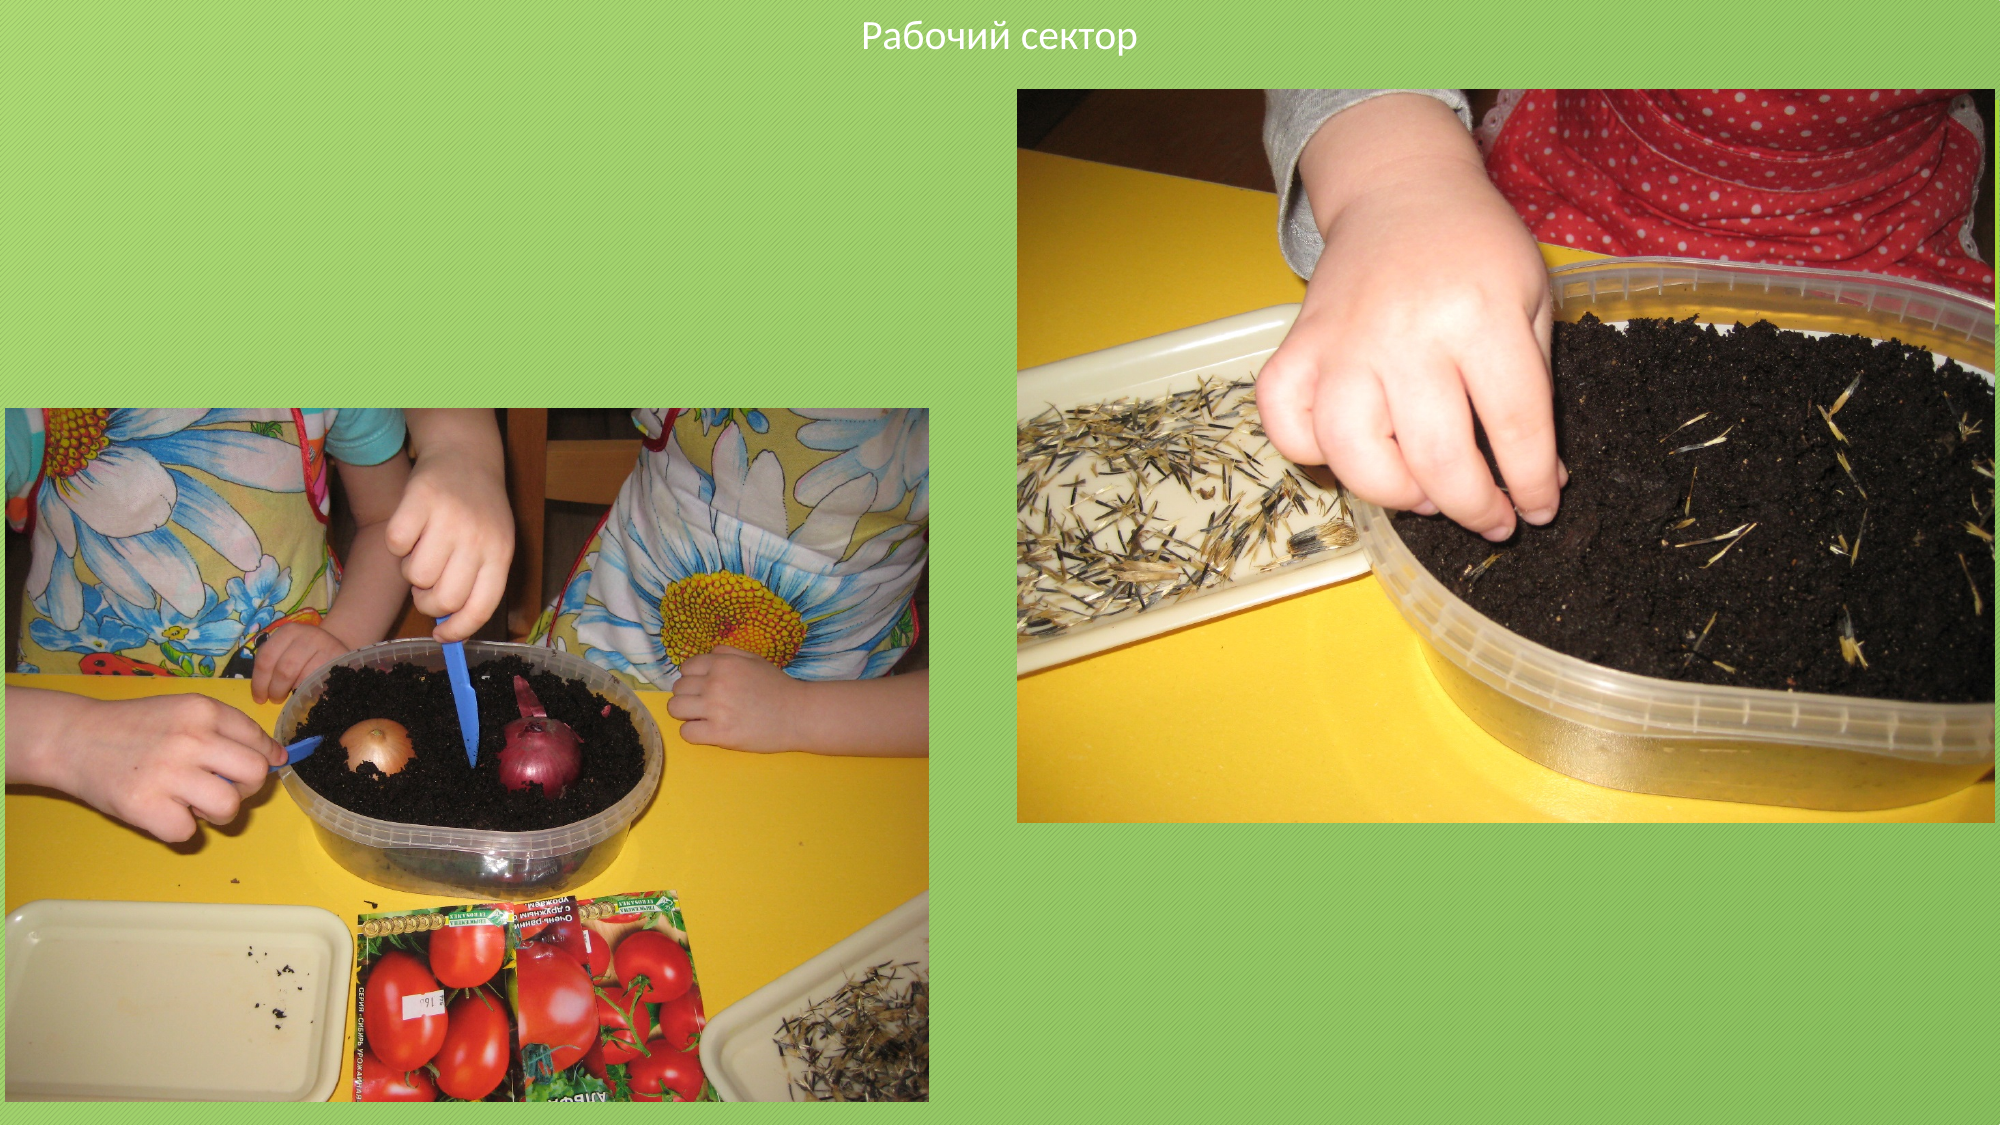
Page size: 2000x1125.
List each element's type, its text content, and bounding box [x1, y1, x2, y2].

text_box Рабочий сектор [710, 0, 1290, 65]
picture [4, 408, 930, 1102]
picture [1017, 89, 1999, 823]
